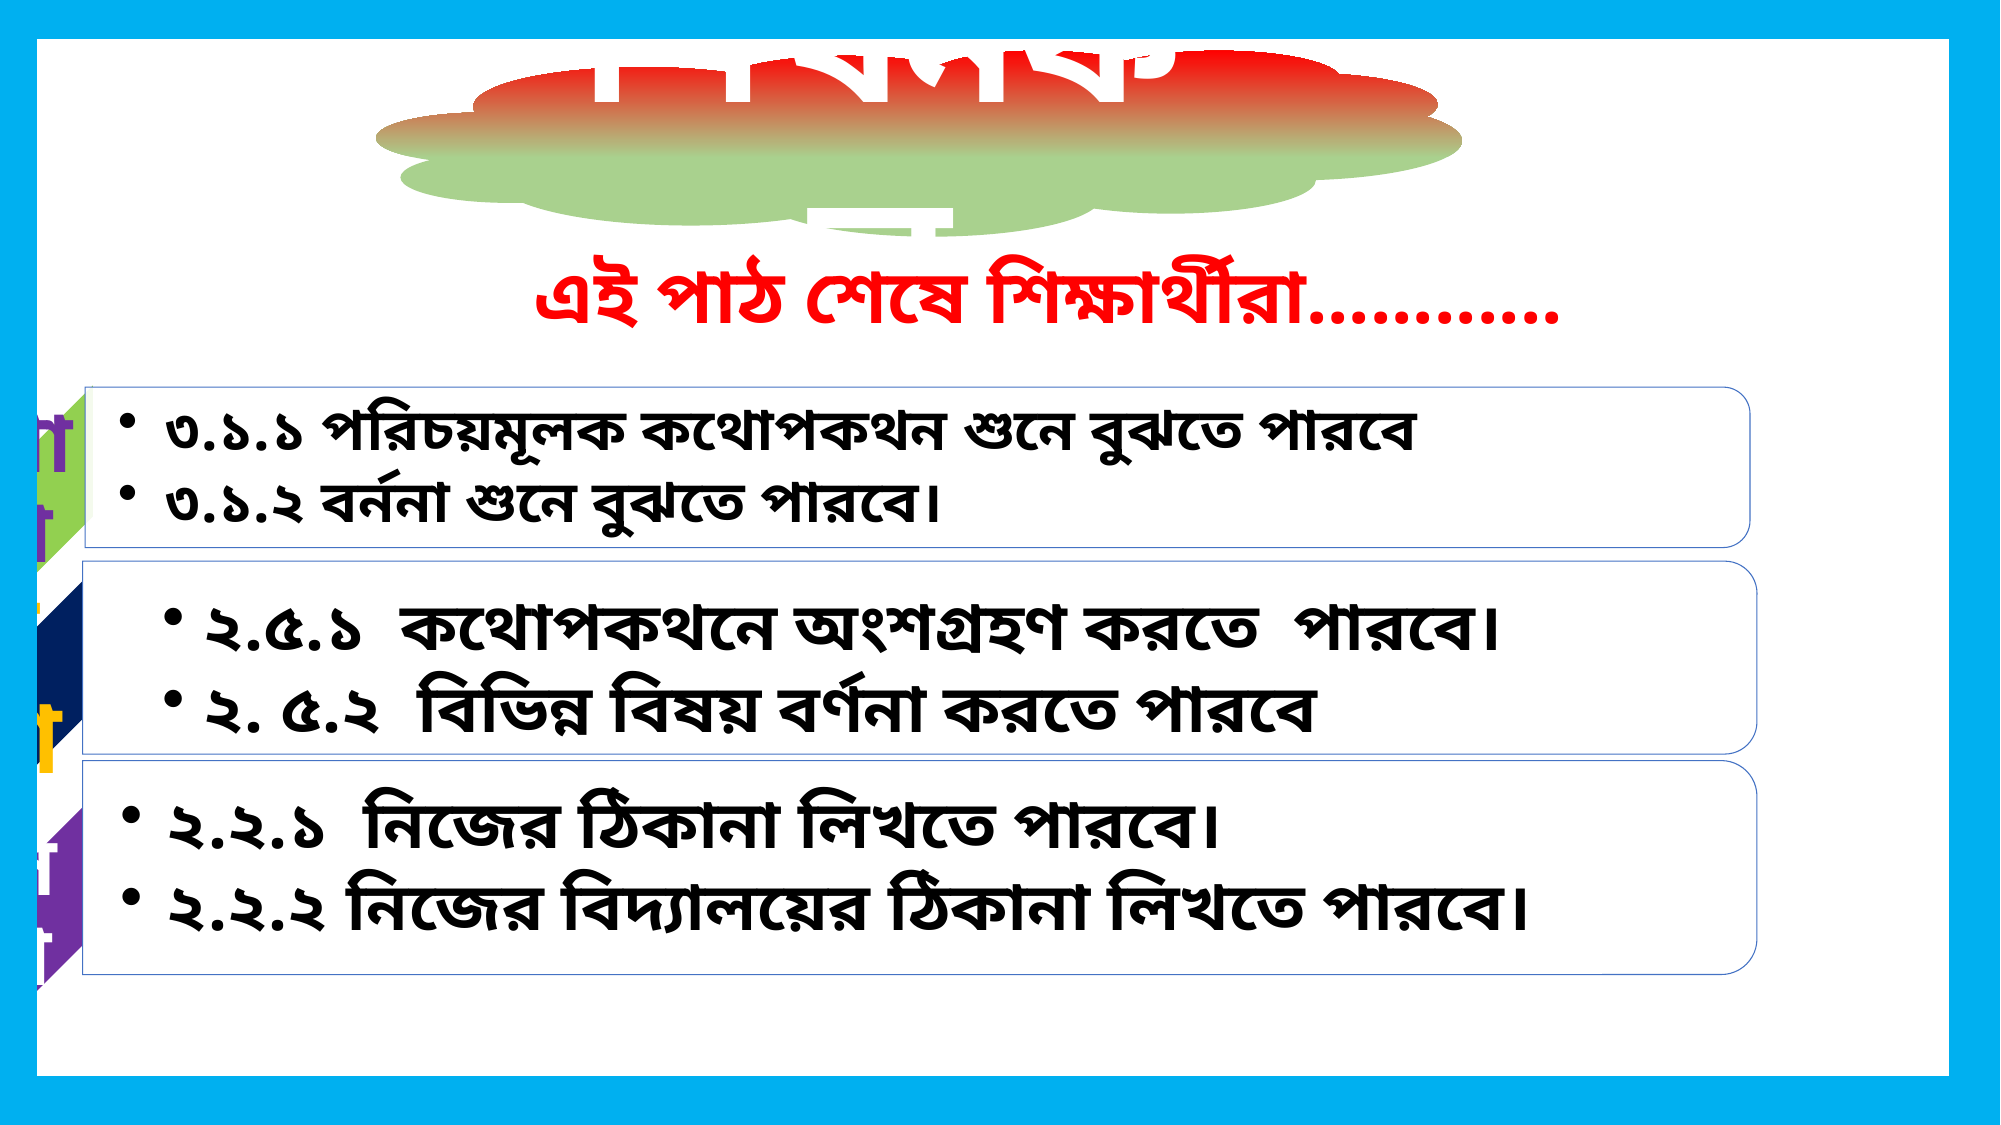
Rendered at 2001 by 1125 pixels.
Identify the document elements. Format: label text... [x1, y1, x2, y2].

text_box [0, 0, 1994, 1121]
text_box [0, 346, 1757, 1030]
text_box শিখনফল [374, 49, 1464, 238]
text_box এই পাঠ শেষে শিক্ষার্থীরা............ [519, 240, 1757, 346]
